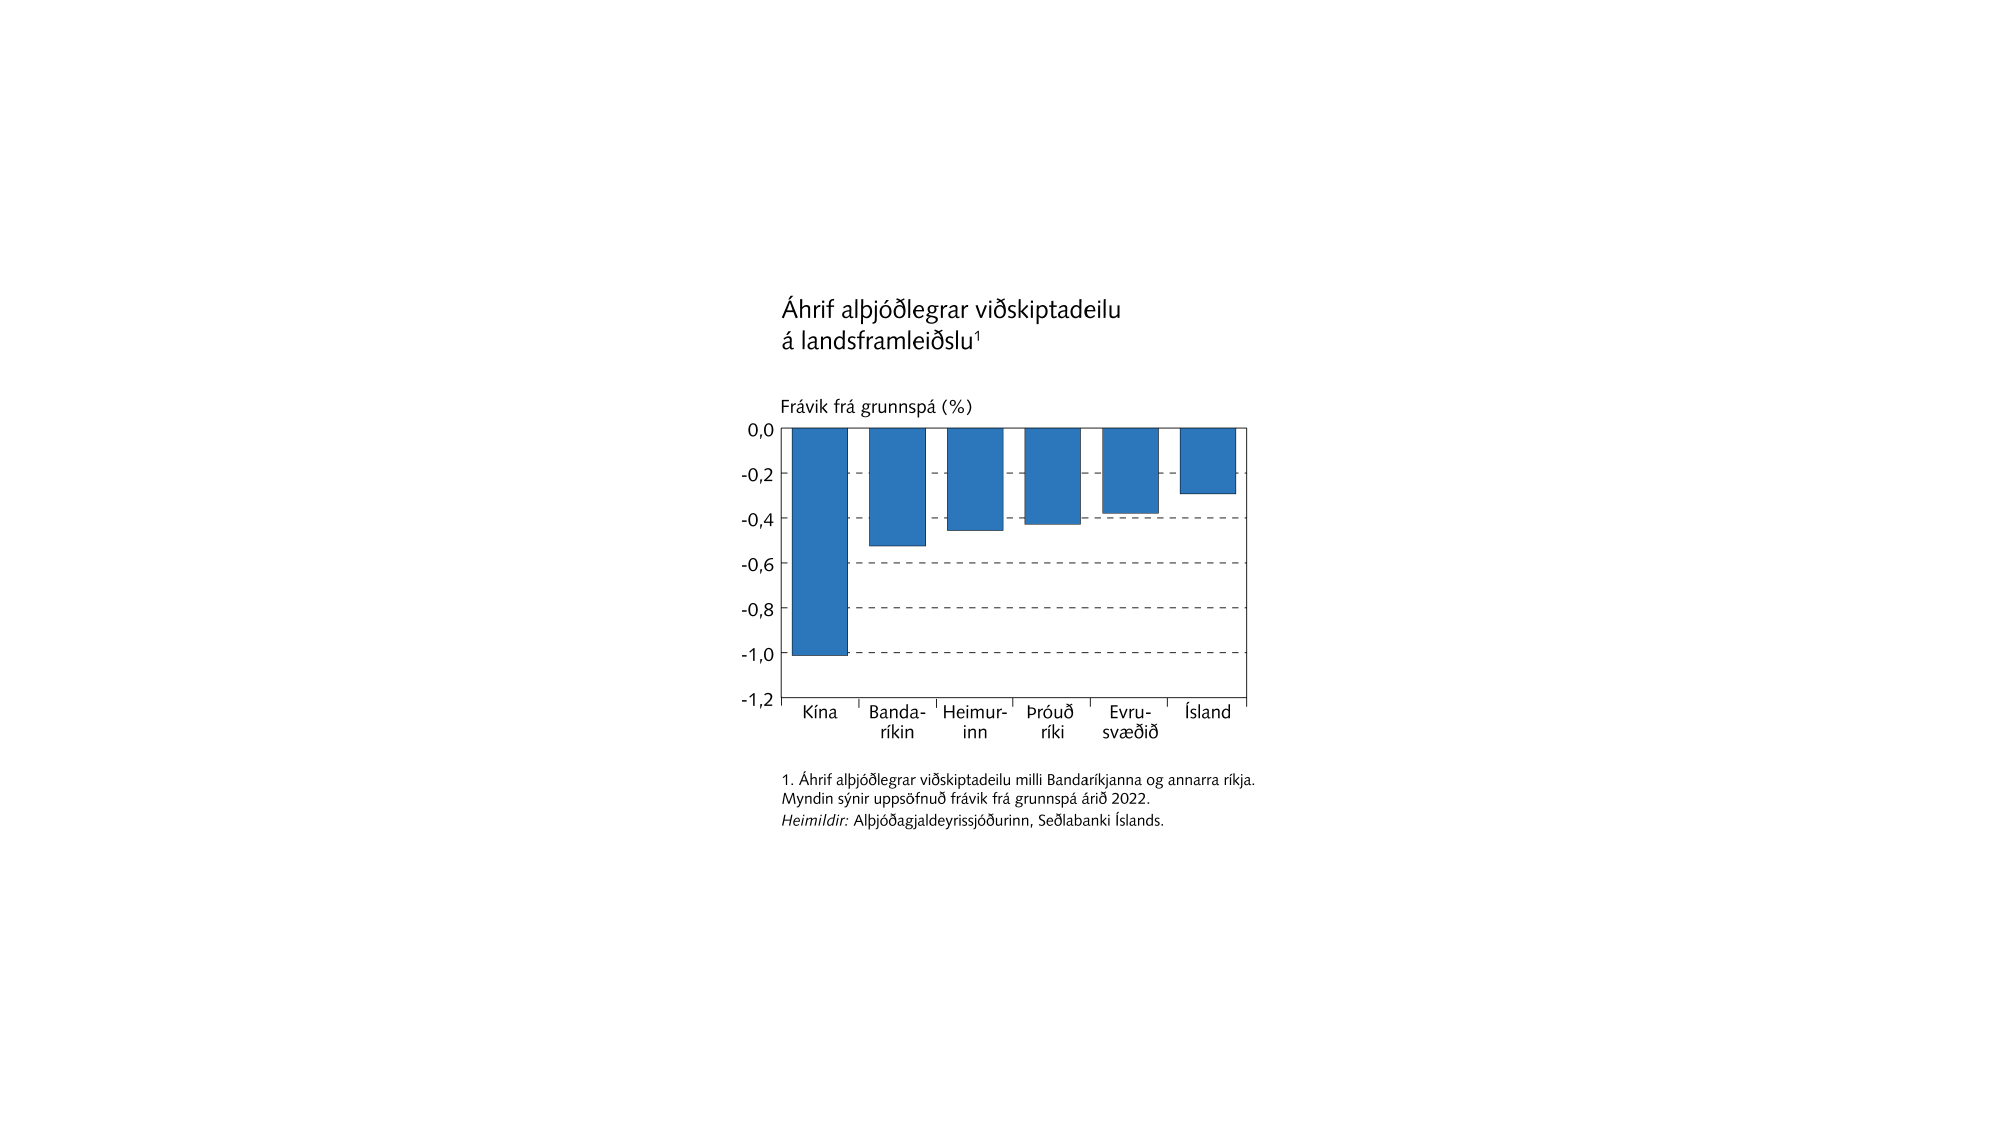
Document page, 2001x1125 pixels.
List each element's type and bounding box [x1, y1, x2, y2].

picture [740, 295, 1260, 830]
